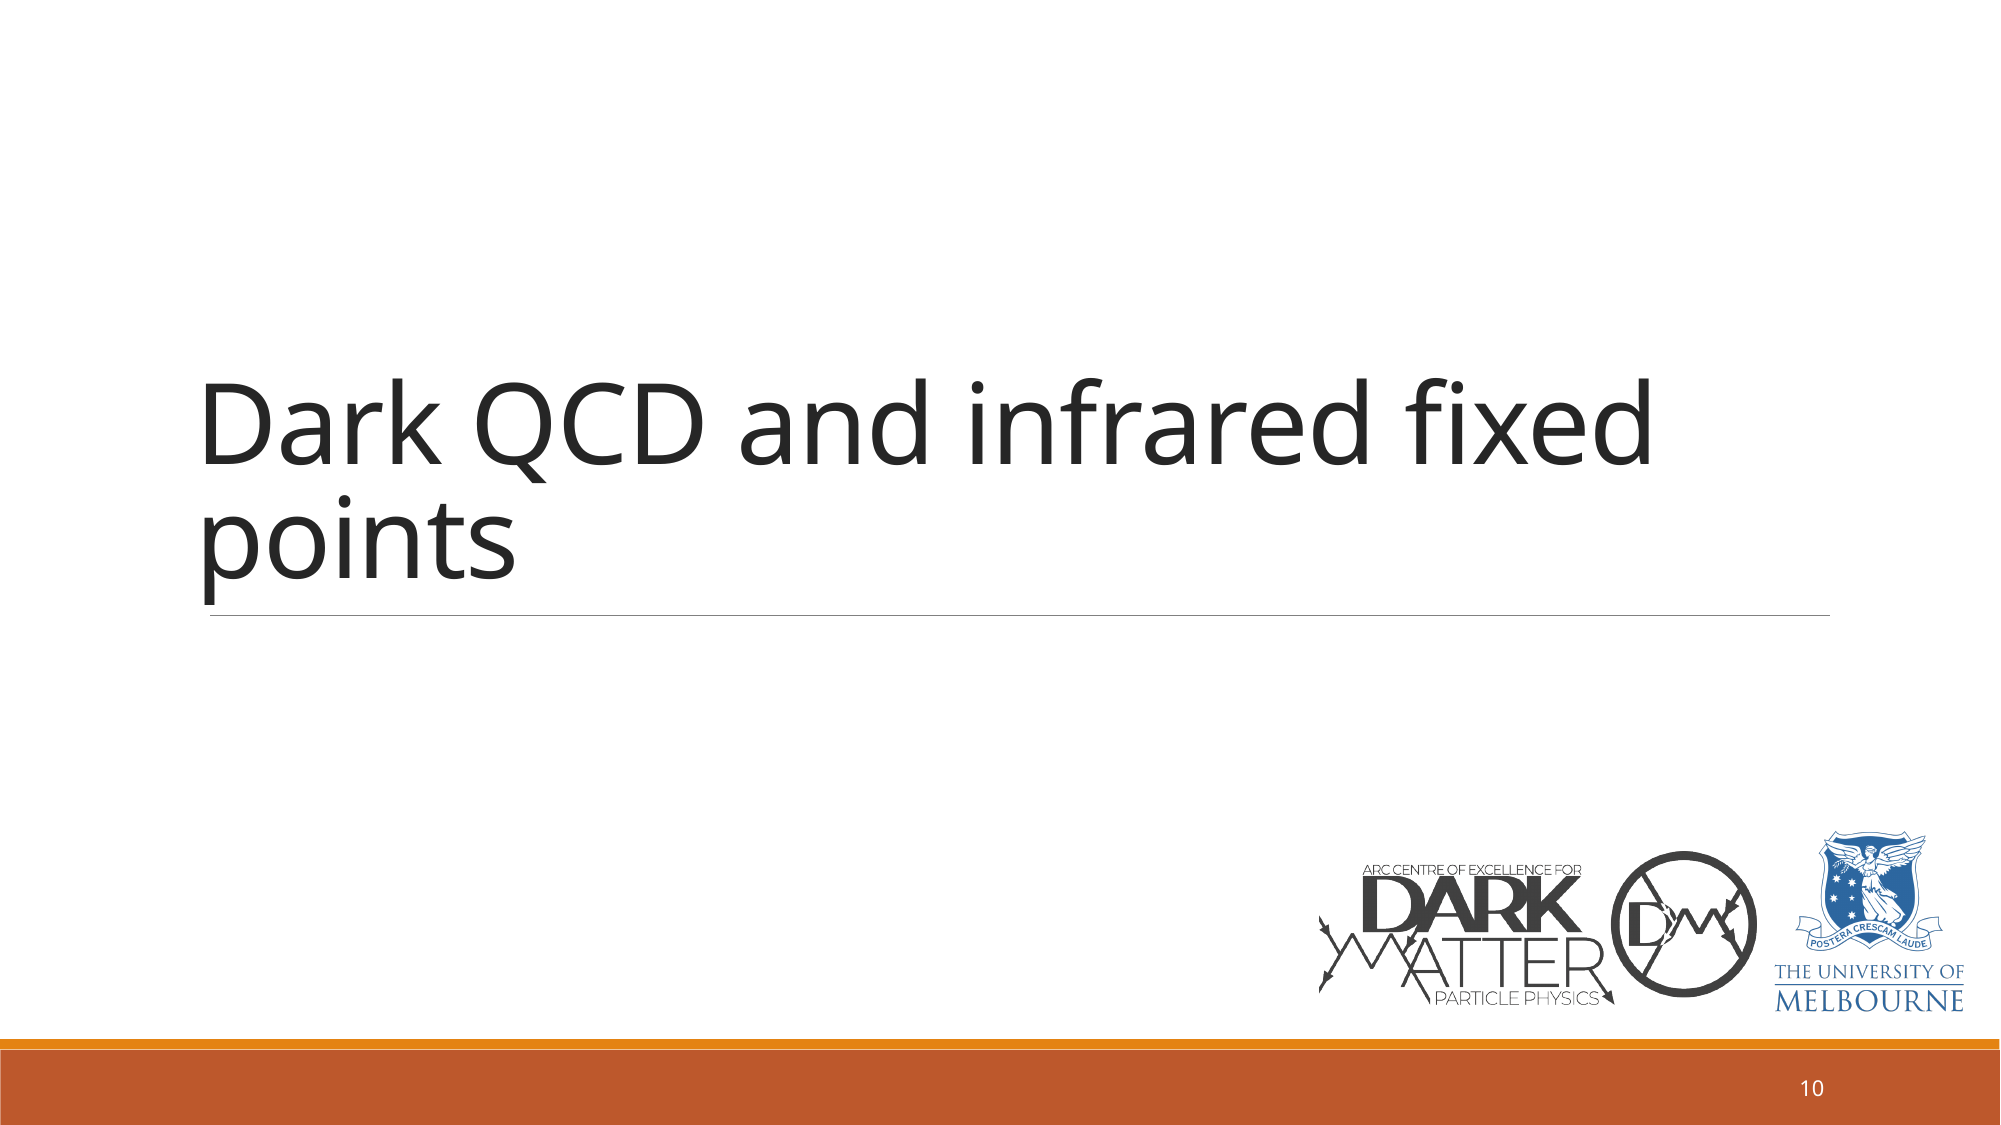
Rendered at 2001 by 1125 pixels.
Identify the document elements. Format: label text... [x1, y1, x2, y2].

slide_number 10 [1624, 1059, 1840, 1120]
title Dark QCD and infrared fixed points [180, 124, 1830, 610]
picture [1319, 808, 1982, 1034]
